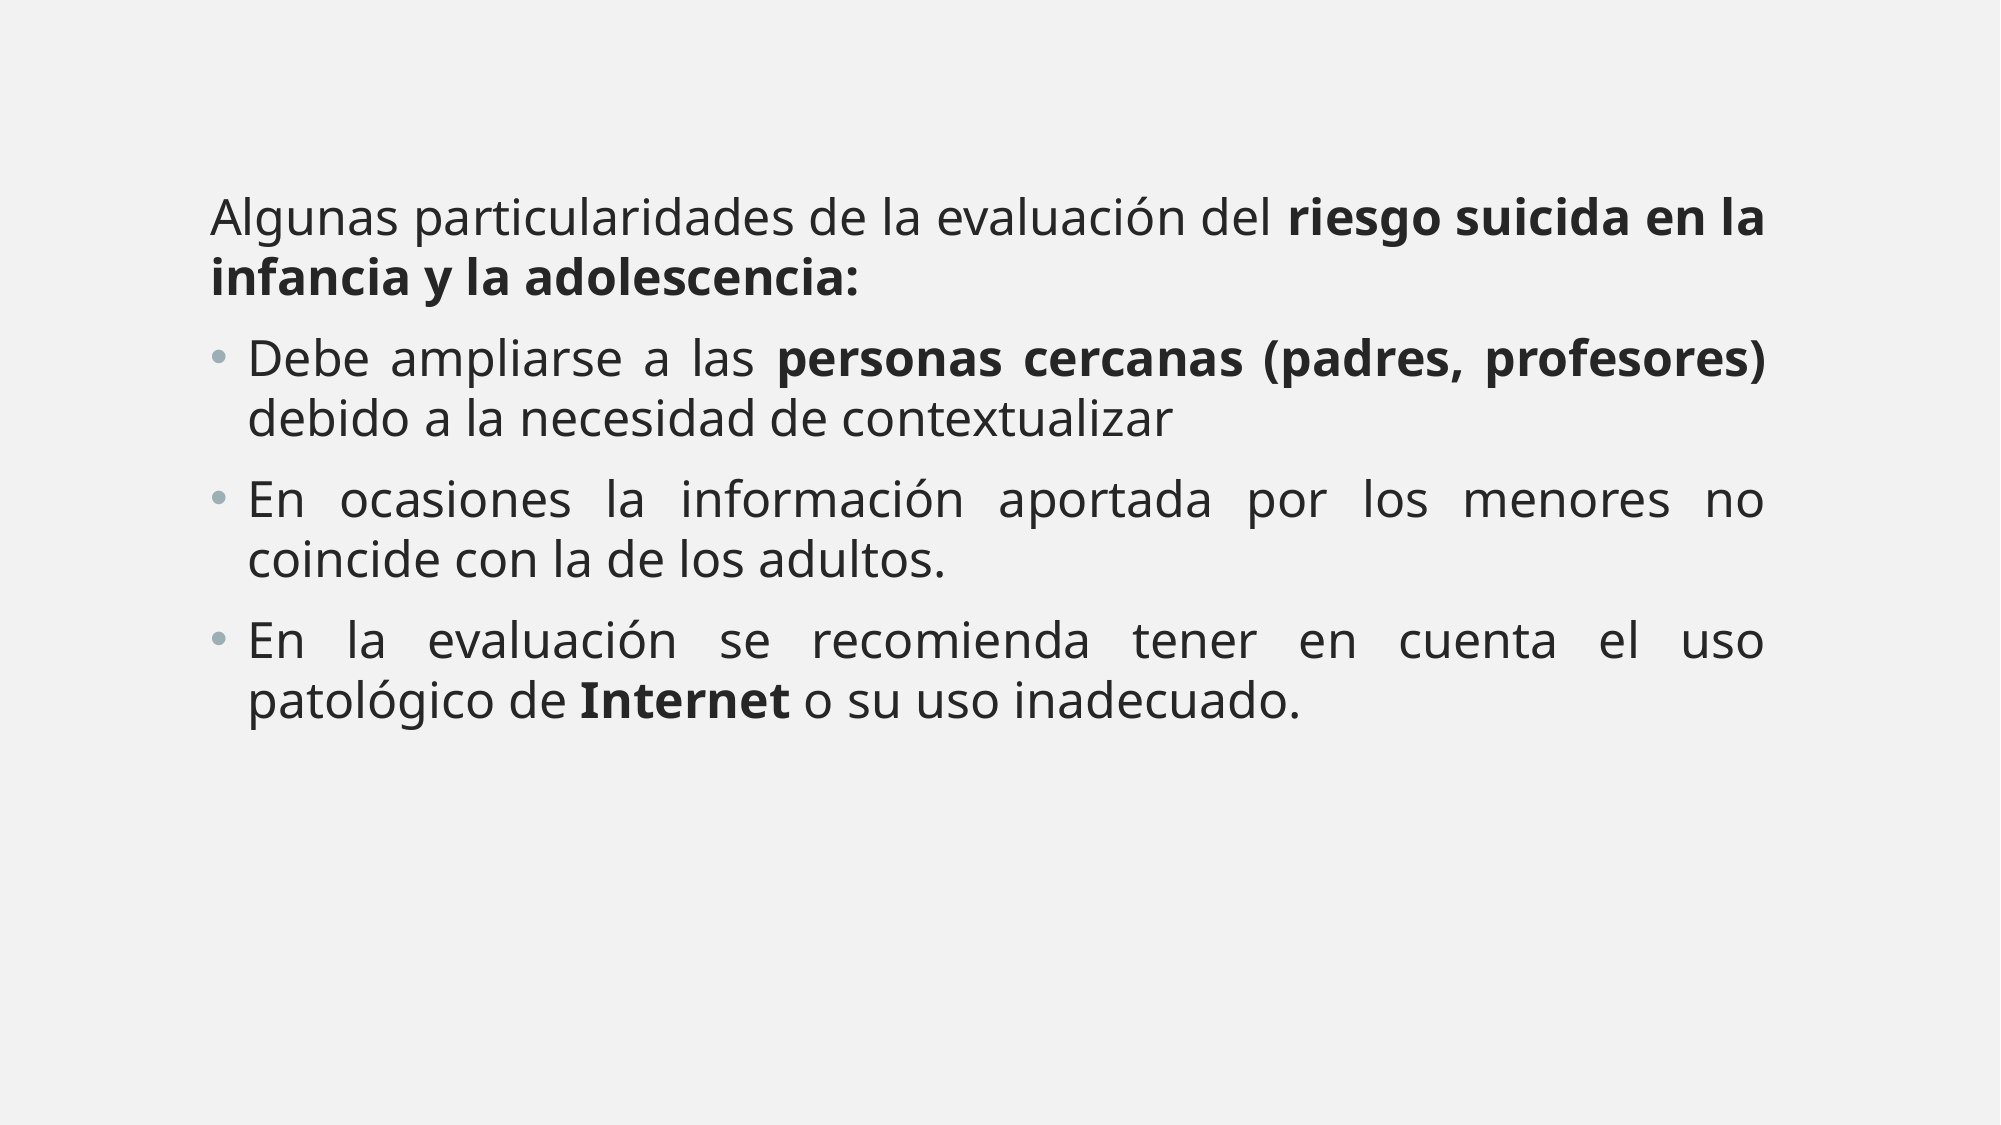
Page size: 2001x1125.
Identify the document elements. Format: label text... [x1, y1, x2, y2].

list Algunas particularidades de la evaluación del riesgo suicida en la infancia y la adolescencia: Debe ampliarse a las personas cercanas (padres, profesores) debido a la necesidad de contextualizar En ocasiones la información aportada por los menores no coincide con la de los adultos. En la evaluación se recomienda tener en cuenta el uso patológico de Internet o su uso inadecuado. [195, 178, 1782, 942]
